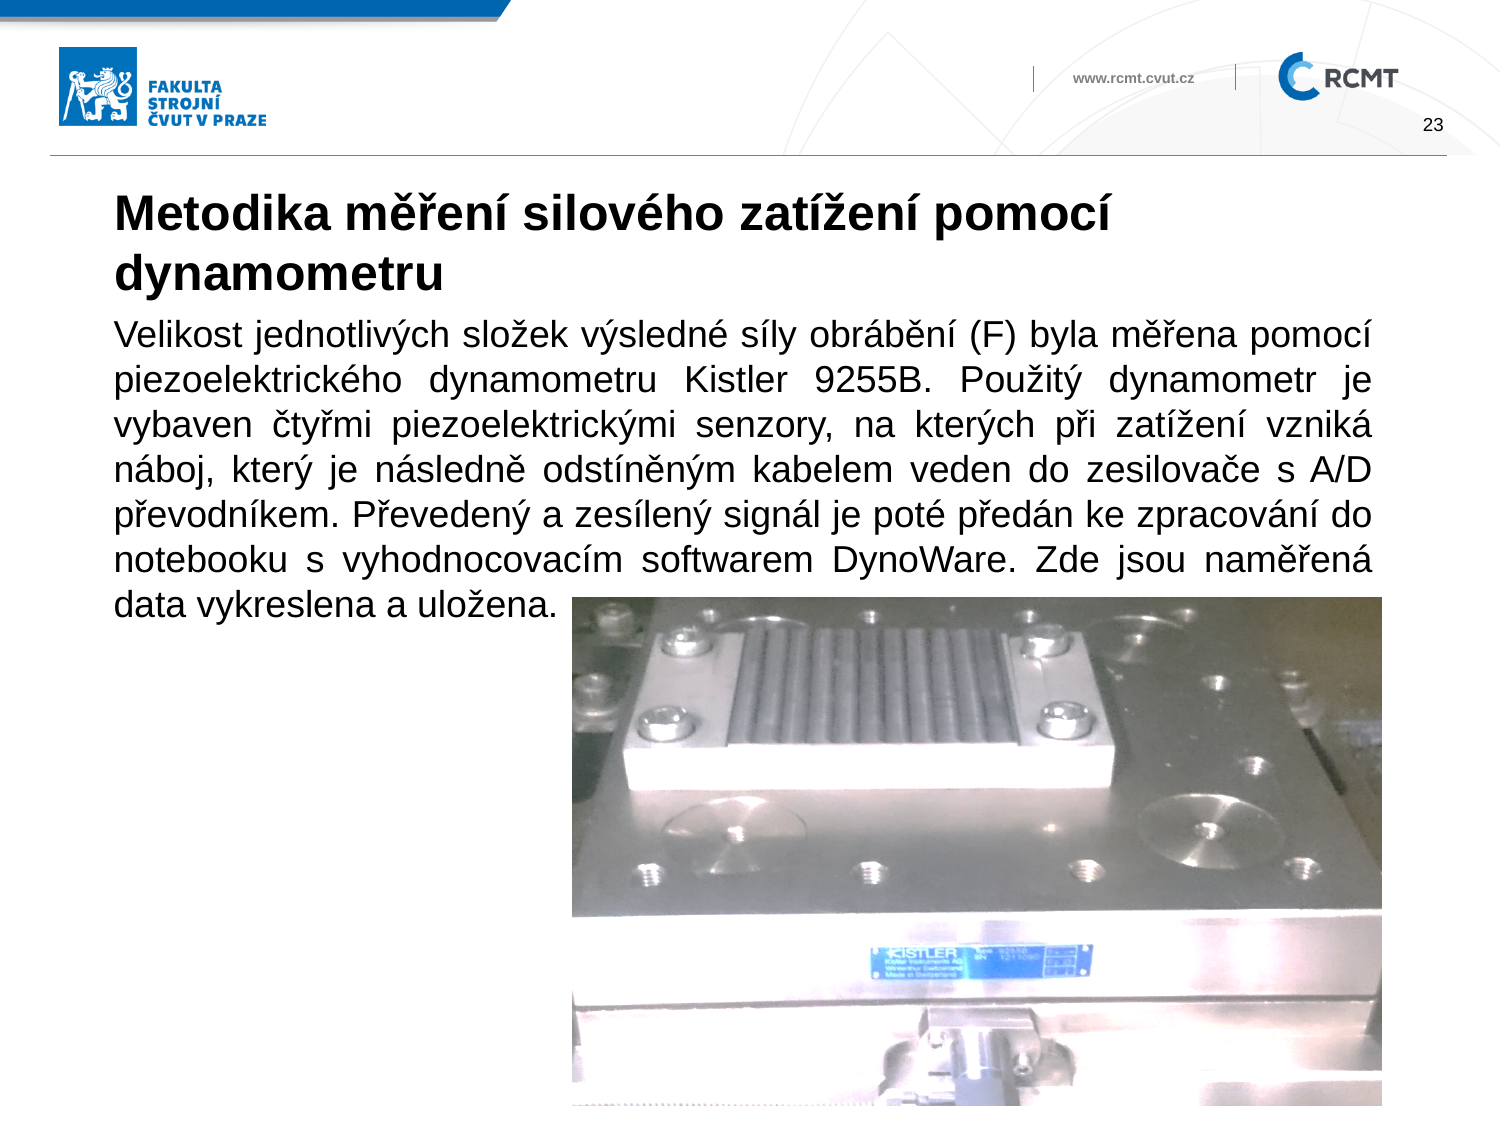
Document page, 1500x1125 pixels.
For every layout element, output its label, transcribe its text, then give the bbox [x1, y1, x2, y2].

picture [572, 597, 1382, 1107]
picture [0, 0, 1500, 161]
list Velikost jednotlivých složek výsledné síly obrábění (F) byla měřena pomocí piezoelektrického dynamometru Kistler 9255B. Použitý dynamometr je vybaven čtyřmi piezoelektrickými senzory, na kterých při zatížení vzniká náboj, který je následně odstíněným kabelem veden do zesilovače s A/D převodníkem. Převedený a zesílený signál je poté předán ke zpracování do notebooku s vyhodnocovacím softwarem DynoWare. Zde jsou naměřená data vykreslena a uložena. [98, 302, 1388, 1085]
title Metodika měření silového zatížení pomocí dynamometru [99, 172, 1388, 267]
